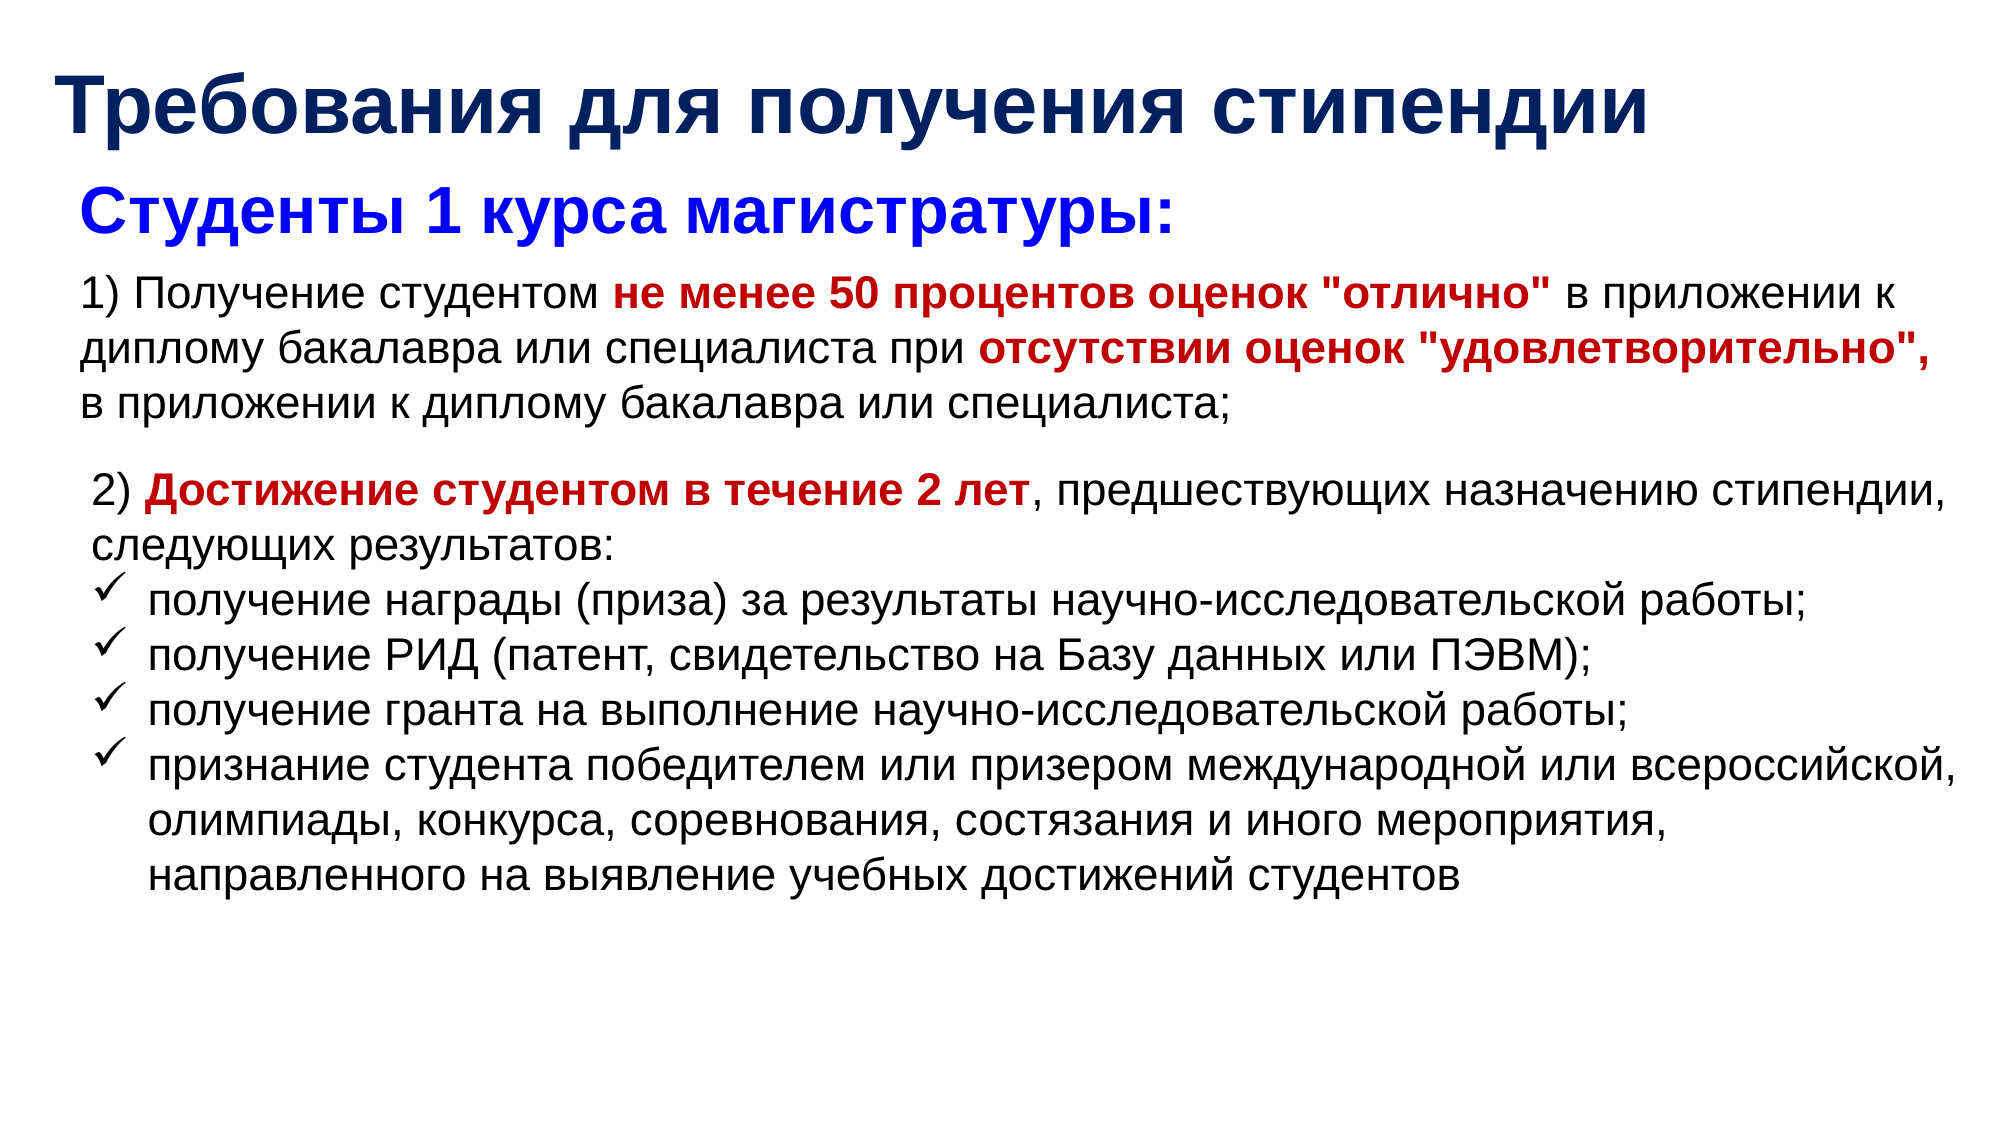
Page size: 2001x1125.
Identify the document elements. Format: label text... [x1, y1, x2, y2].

text_box Студенты 1 курса магистратуры: [65, 159, 1257, 254]
text_box Требования для получения стипендии [39, 43, 1788, 158]
text_box 1) Получение студентом не менее 50 процентов оценок "отлично" в приложении к диплому бакалавра или специалиста при отсутствии оценок "удовлетворительно", в приложении к диплому бакалавра или специалиста; [65, 255, 1966, 435]
text_box 2) Достижение студентом в течение 2 лет, предшествующих назначению стипендии, следующих результатов: получение награды (приза) за результаты научно-исследовательской работы; получение РИД (патент, свидетельство на Базу данных или ПЭВМ); получение гранта на выполнение научно-исследовательской работы; признание студента победителем или призером международной или всероссийской, олимпиады, конкурса, соревнования, состязания и иного мероприятия, направленного на выявление учебных достижений студентов [76, 452, 1977, 907]
